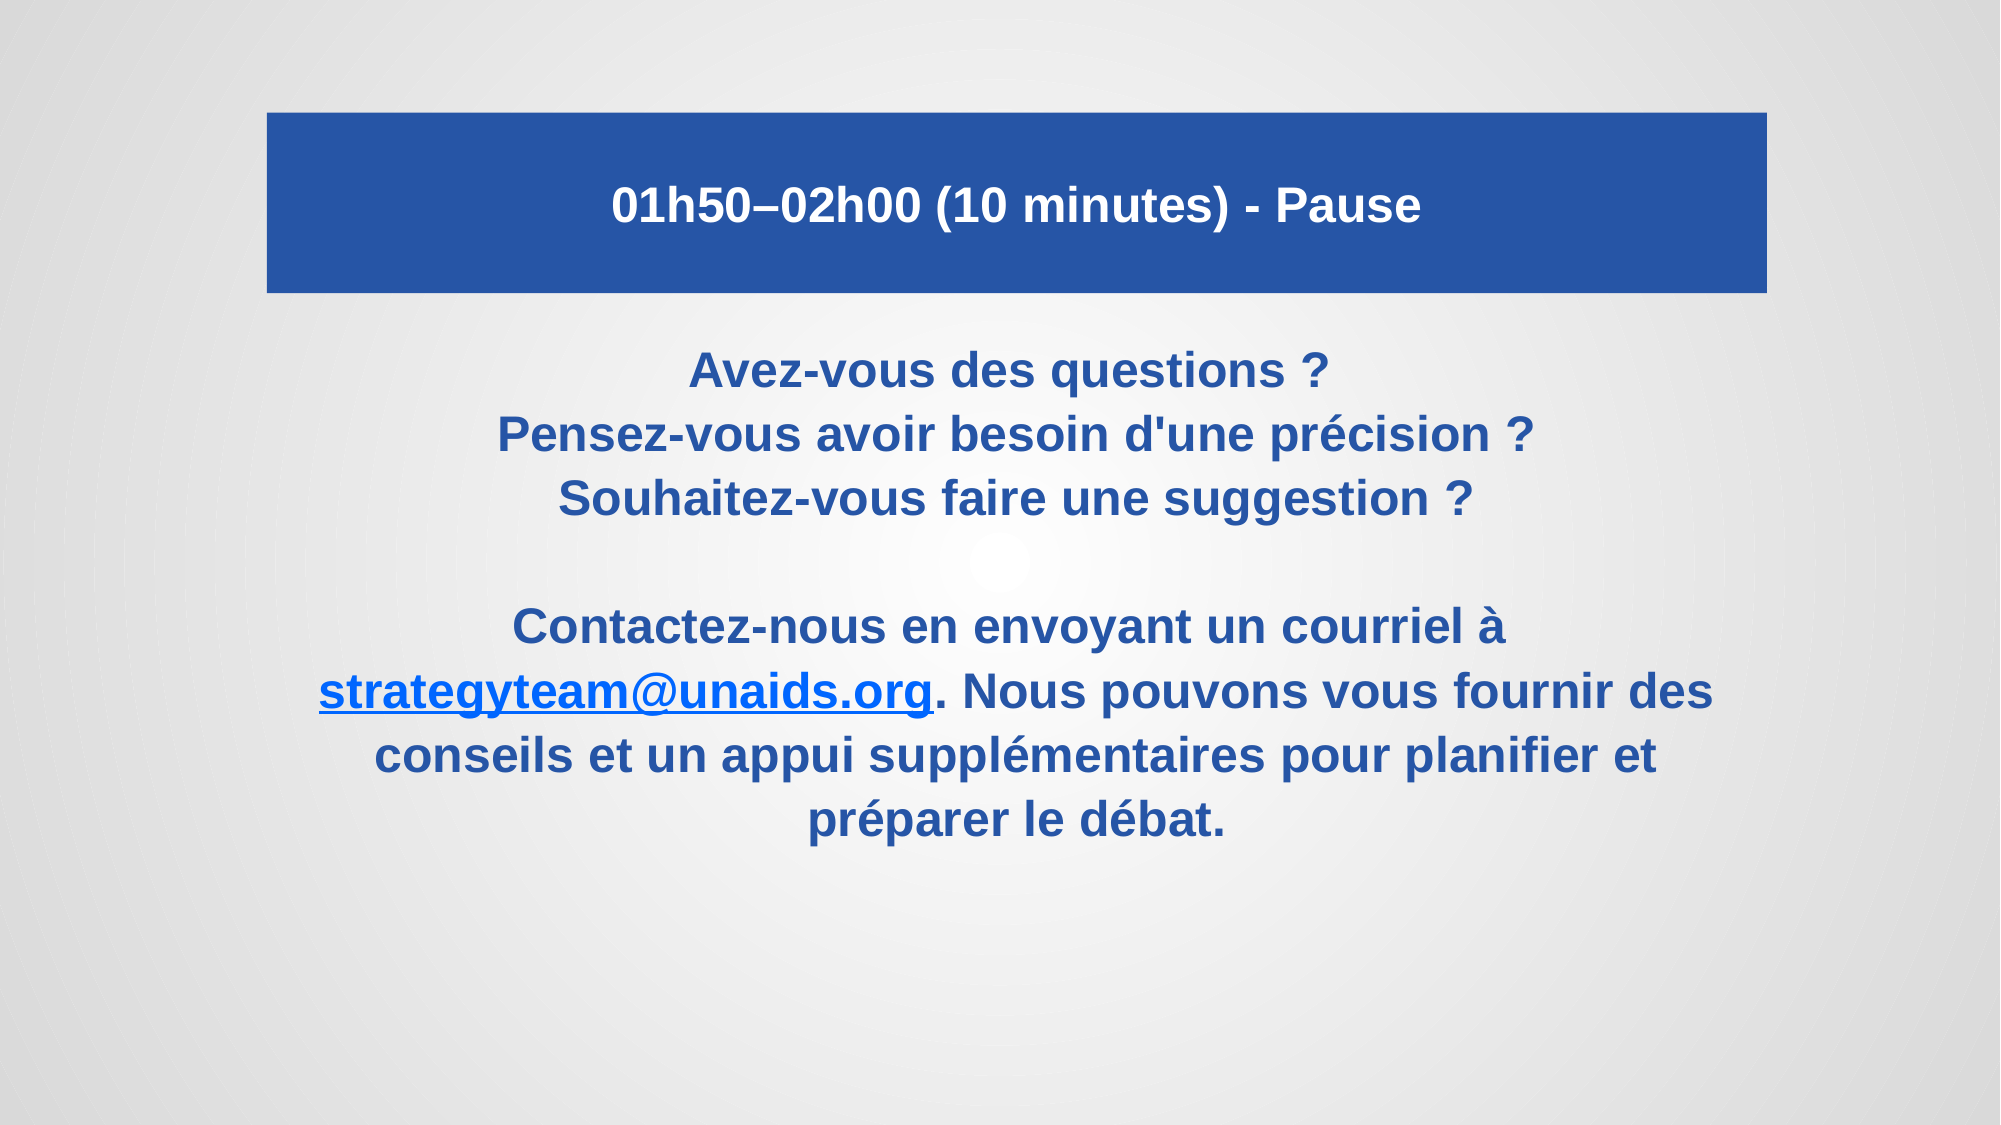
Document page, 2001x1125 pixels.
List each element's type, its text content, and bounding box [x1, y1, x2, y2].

title Avez-vous des questions ? Pensez-vous avoir besoin d'une précision ? Souhaitez-vous faire une suggestion ? Contactez-nous en envoyant un courriel à strategyteam@unaids.org. Nous pouvons vous fournir des conseils et un appui supplémentaires pour planifier et préparer le débat. [266, 325, 1767, 855]
subtitle 01h50–02h00 (10 minutes) - Pause [266, 112, 1767, 294]
